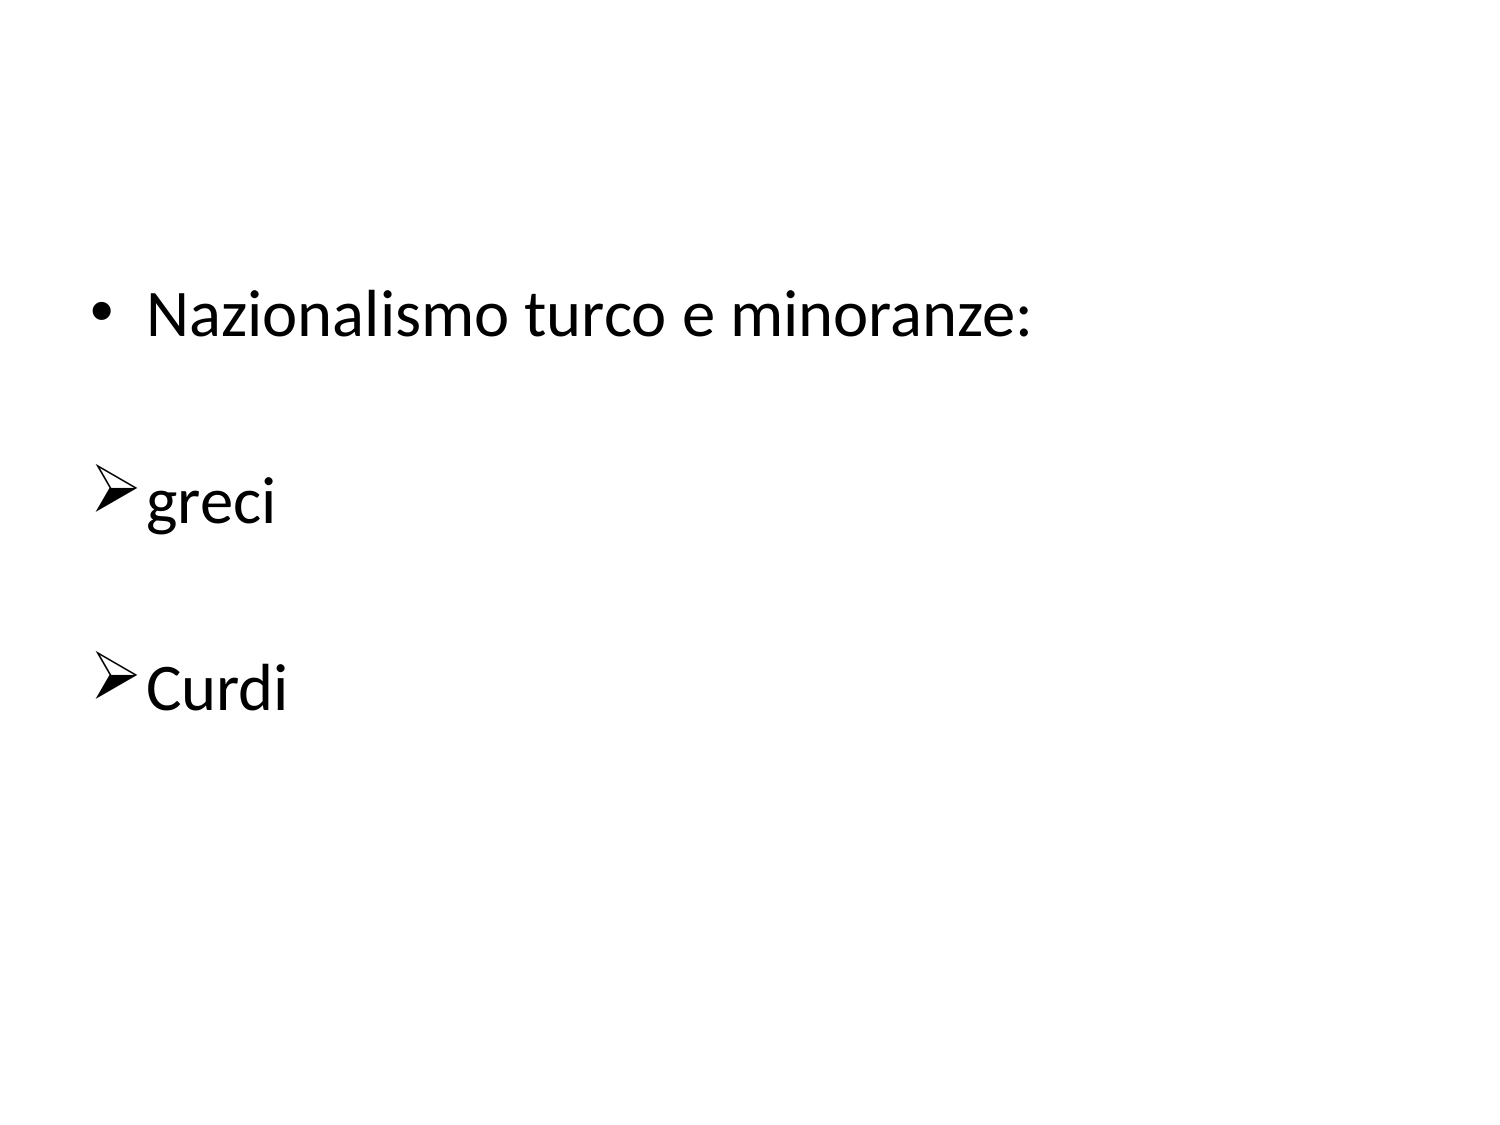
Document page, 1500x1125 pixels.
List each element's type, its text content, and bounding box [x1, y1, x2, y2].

list Nazionalismo turco e minoranze: greci Curdi [75, 262, 1425, 1005]
